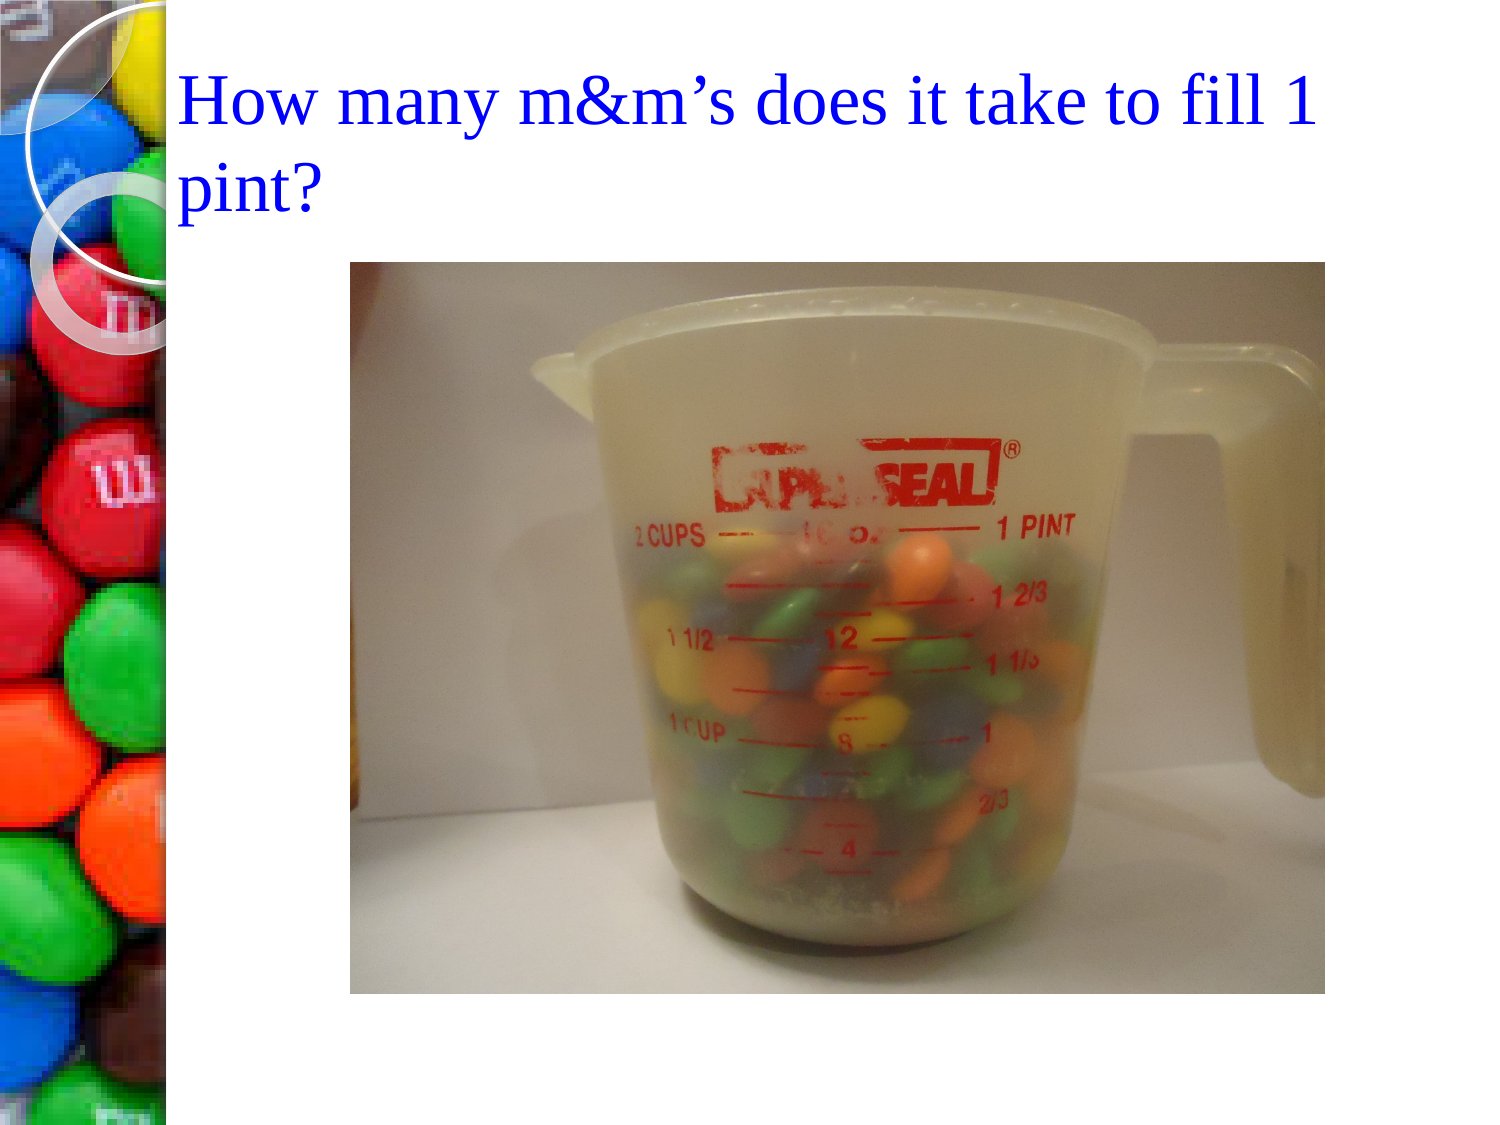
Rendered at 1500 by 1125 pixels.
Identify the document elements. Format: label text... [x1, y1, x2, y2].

picture [32, 13, 160, 207]
picture [349, 262, 1326, 994]
title How many m&m’s does it take to fill 1 pint? [162, 45, 1500, 233]
picture [0, 134, 166, 1125]
picture [136, 0, 163, 4]
picture [53, 241, 160, 332]
picture [62, 195, 160, 280]
